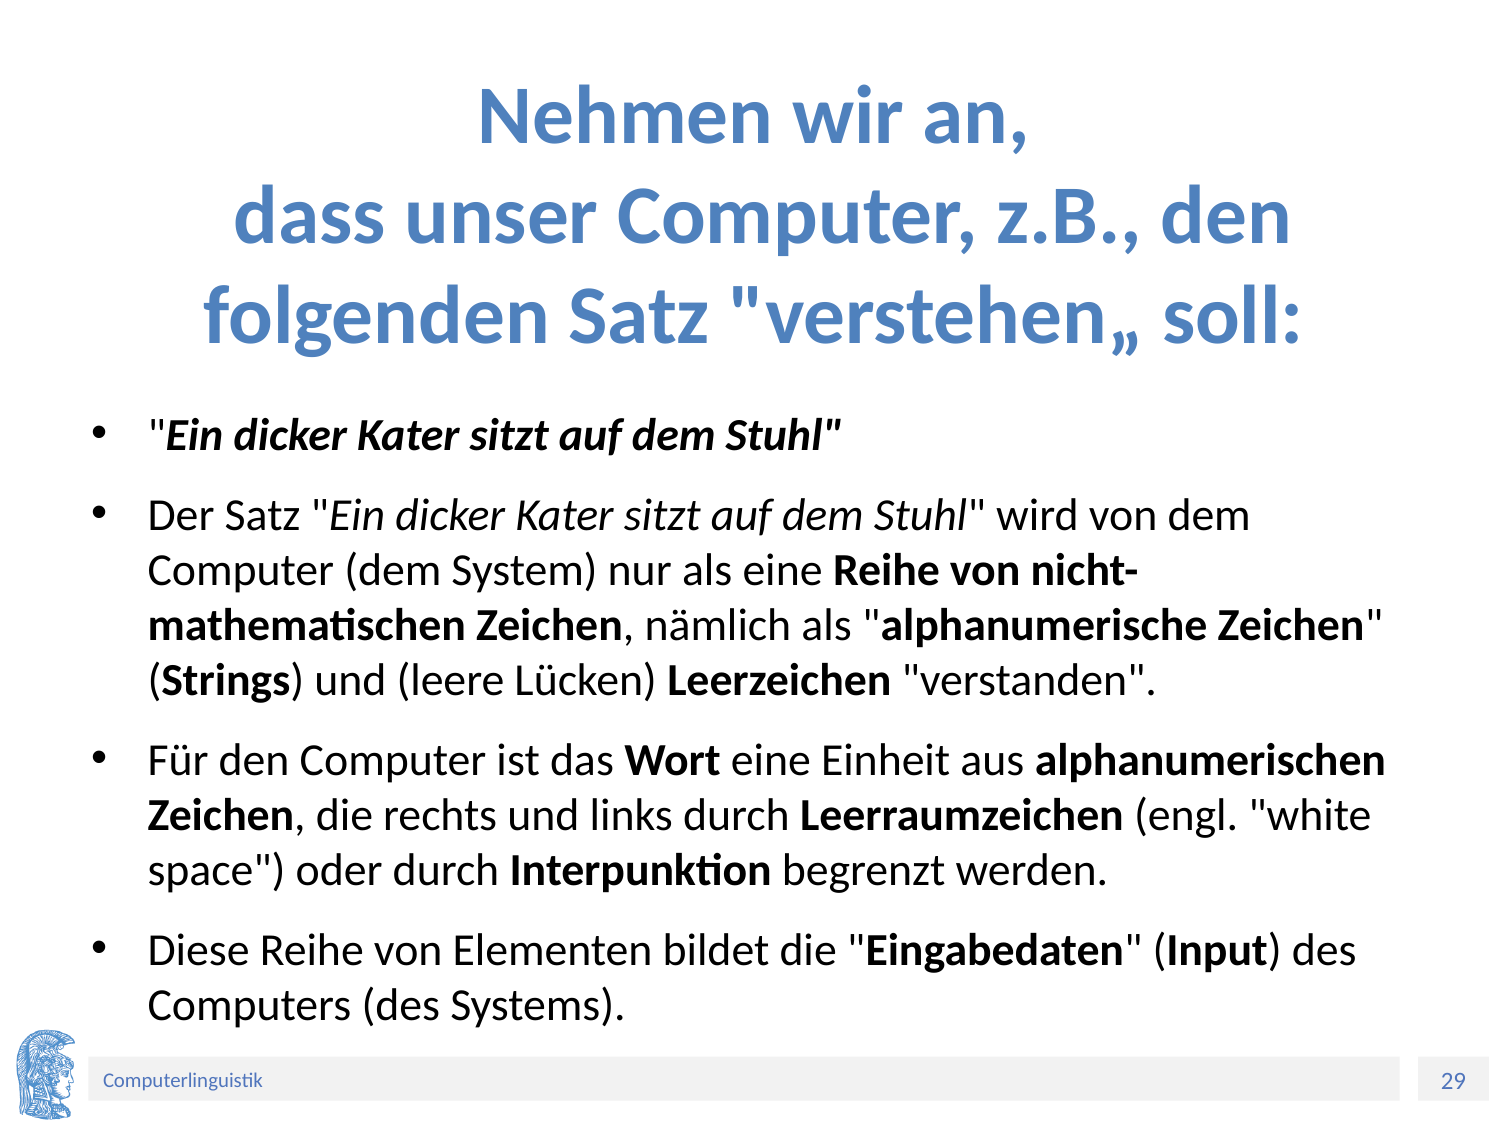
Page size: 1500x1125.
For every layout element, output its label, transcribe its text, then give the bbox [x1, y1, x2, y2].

list "Ein dicker Kater sitzt auf dem Stuhl" Der Satz "Ein dicker Kater sitzt auf dem Stuhl" wird von dem Computer (dem System) nur als eine Reihe von nicht-mathematischen Zeichen, nämlich als "alphanumerische Zeichen" (Strings) und (leere Lücken) Leerzeichen "verstanden". Für den Computer ist das Wort eine Einheit aus alphanumerischen Zeichen, die rechts und links durch Leerraumzeichen (engl. "white space") oder durch Interpunktion begrenzt werden. Diese Reihe von Elementen bildet die "Eingabedaten" (Input) des Computers (des Systems). [76, 397, 1427, 1071]
title Nehmen wir an, dass unser Computer, z.B., den folgenden Satz "verstehen„ soll: [88, 184, 1439, 337]
picture [9, 1026, 81, 1120]
